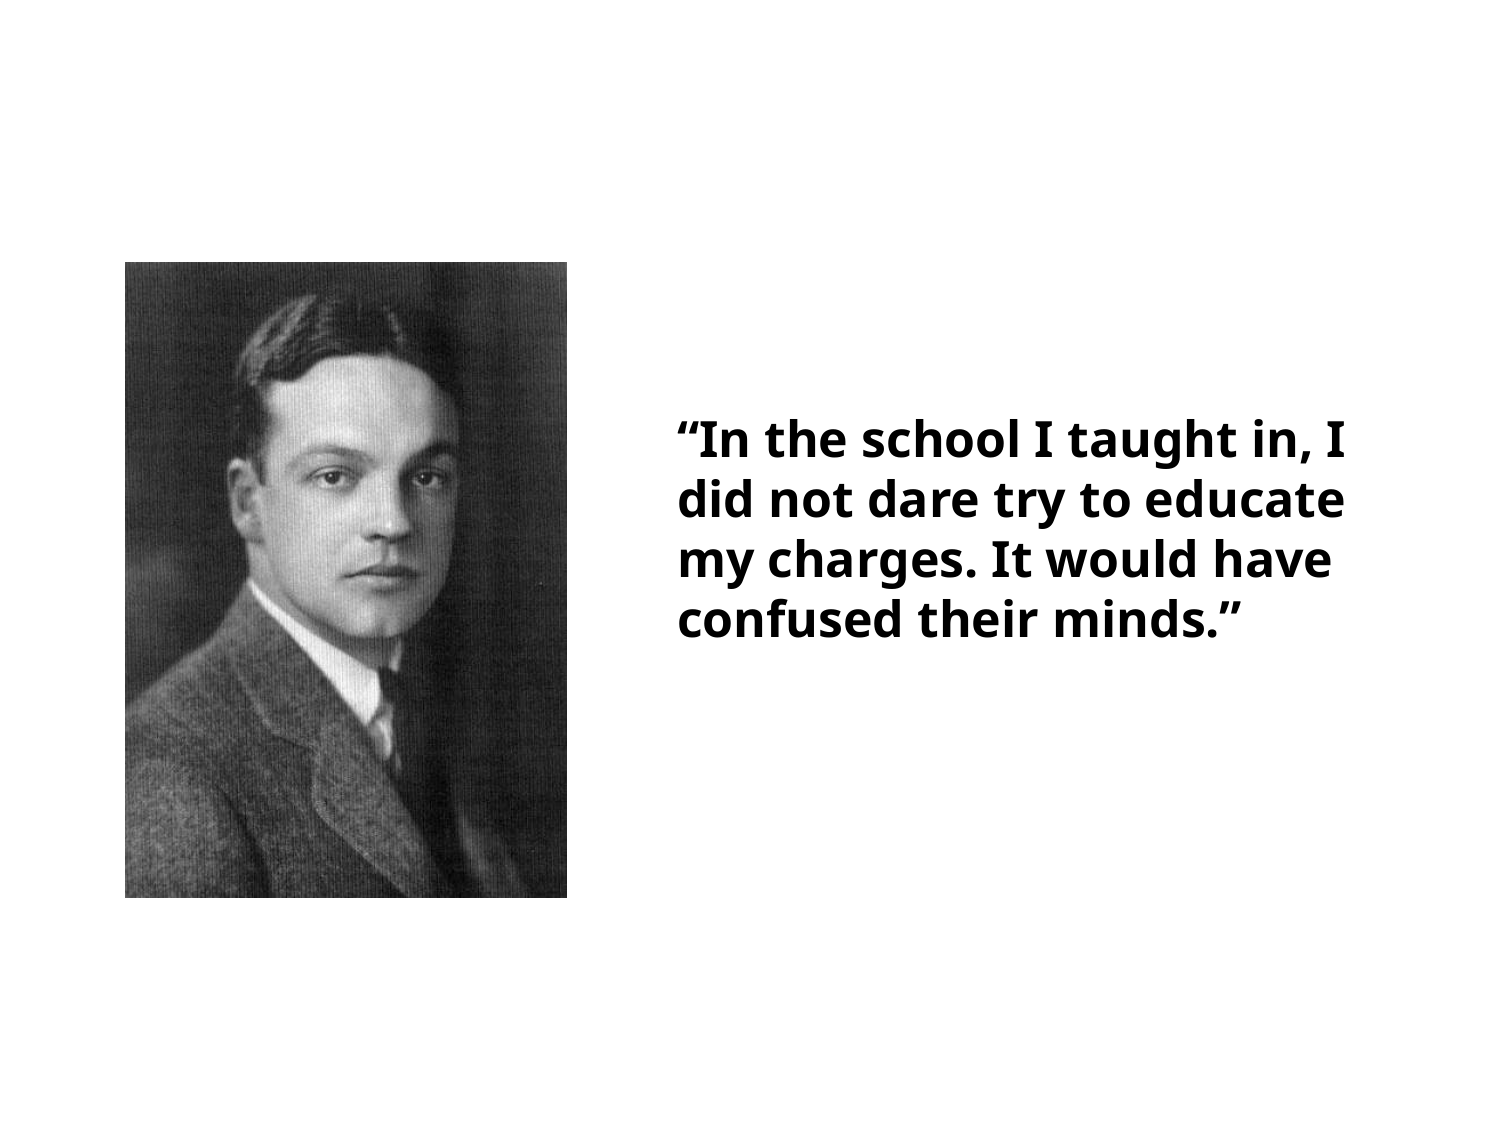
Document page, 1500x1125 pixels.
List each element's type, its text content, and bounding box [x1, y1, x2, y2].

picture [124, 262, 567, 898]
text_box “In the school I taught in, I did not dare try to educate my charges. It would have confused their minds.” [662, 399, 1378, 655]
